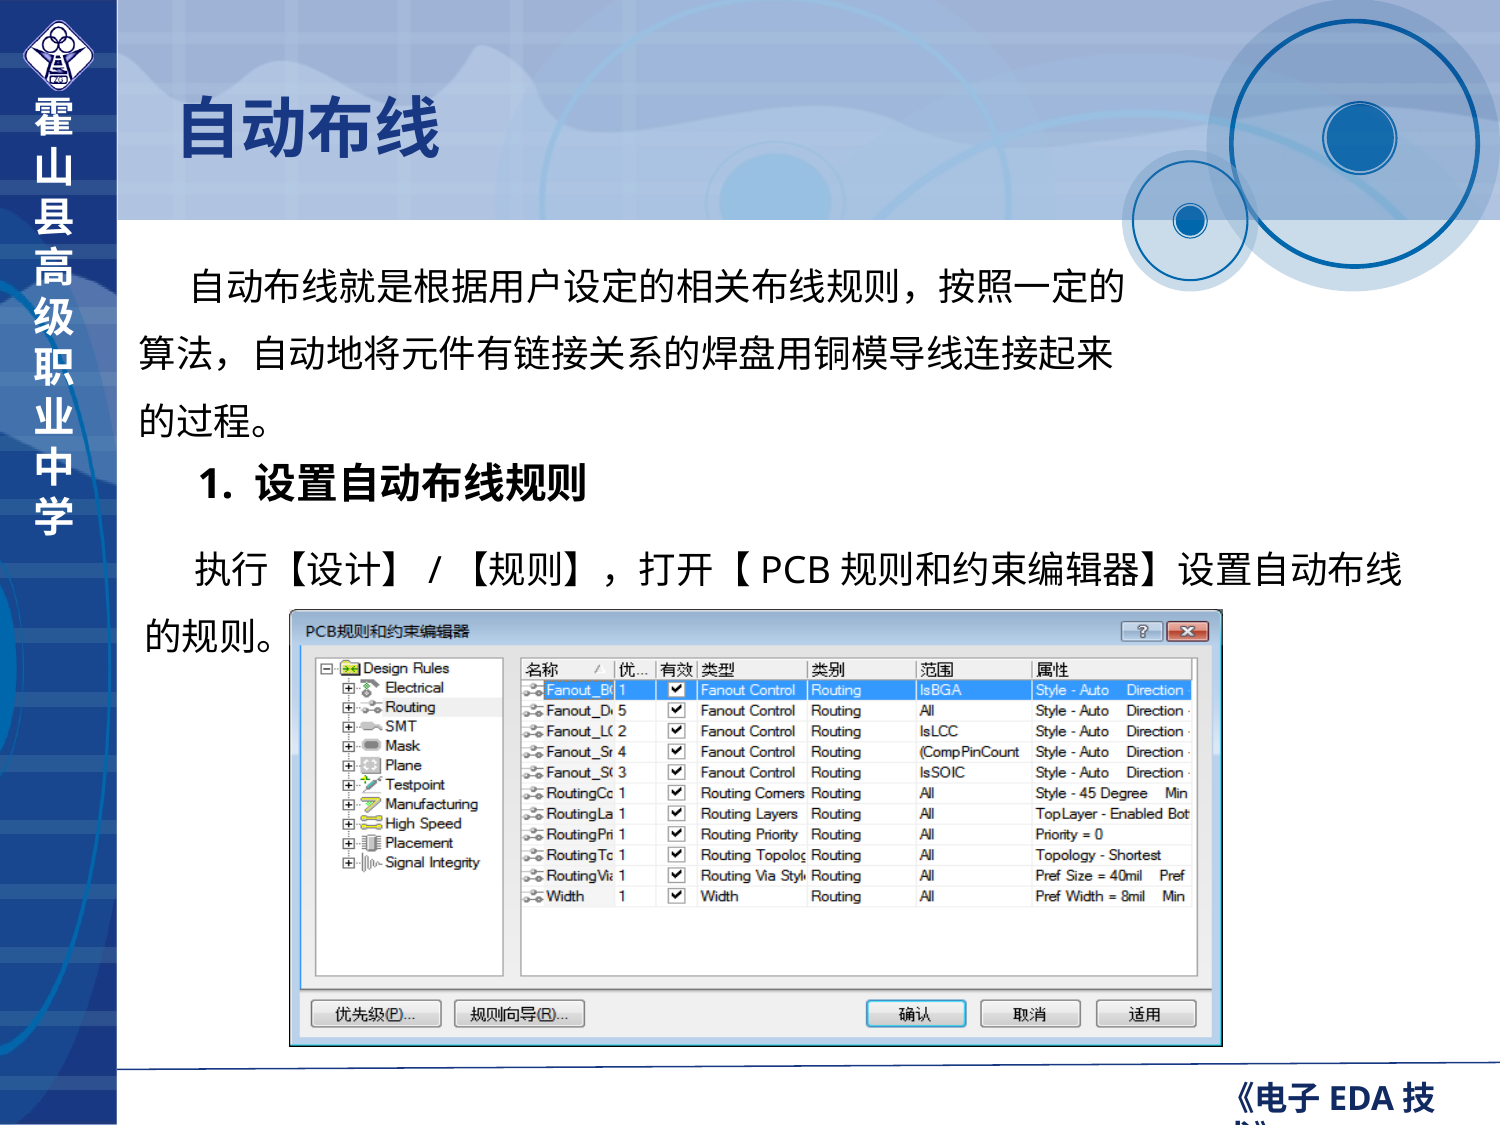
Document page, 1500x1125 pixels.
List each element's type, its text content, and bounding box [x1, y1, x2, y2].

text_box 自动布线就是根据用户设定的相关布线规则，按照一定的算法，自动地将元件有链接关系的焊盘用铜模导线连接起来的过程。 [123, 232, 1151, 451]
picture [0, 0, 117, 1125]
text_box 执行【设计】/【规则】，打开【PCB规则和约束编辑器】设置自动布线的规则。 [129, 515, 1435, 666]
picture [118, 0, 1500, 220]
text_box 自动布线 [159, 78, 975, 204]
text_box 1. 设置自动布线规则 [183, 451, 644, 514]
picture [289, 609, 1223, 1047]
